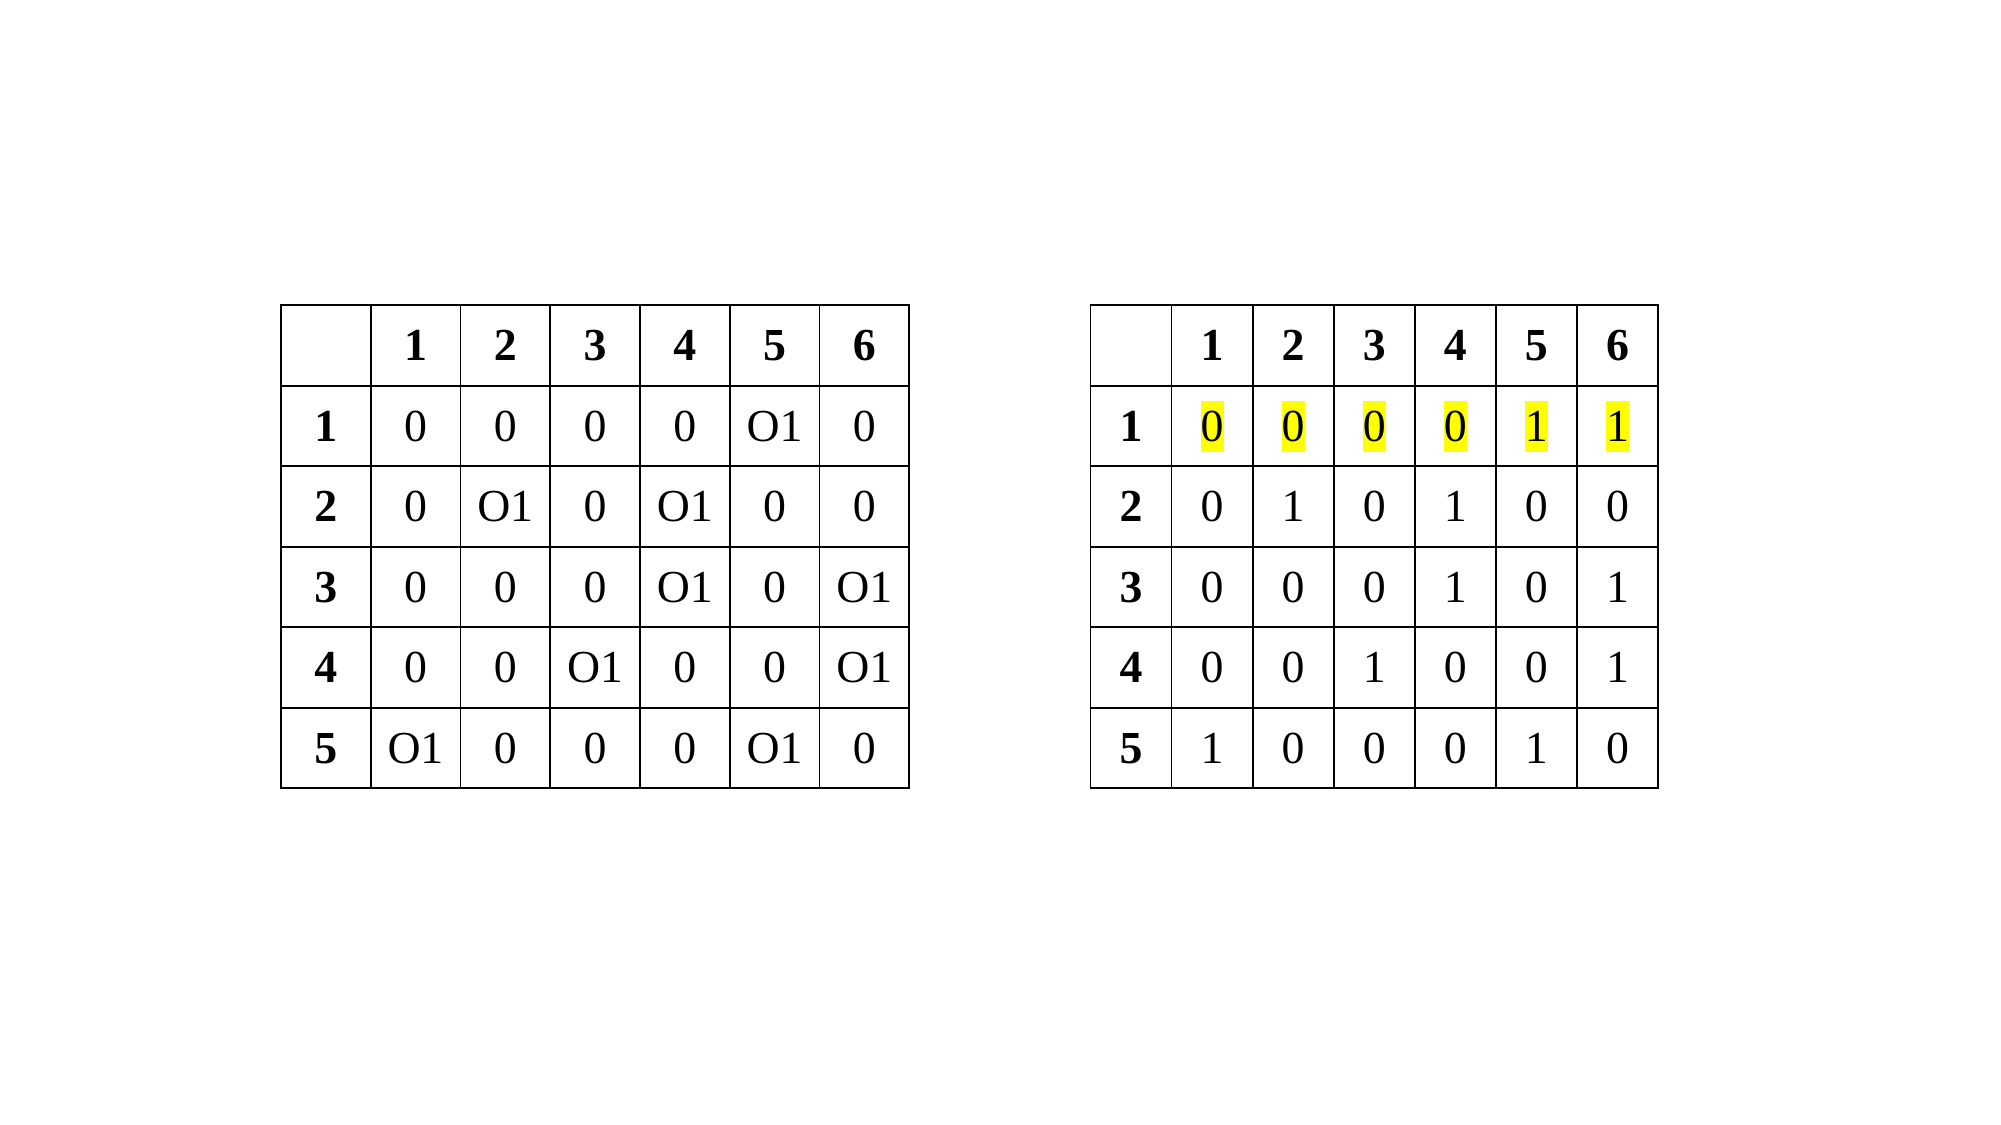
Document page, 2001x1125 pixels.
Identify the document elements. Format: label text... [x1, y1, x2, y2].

table_cell 2 [1091, 467, 1171, 546]
table_cell 0 [1335, 467, 1414, 546]
table_cell 1 [1335, 628, 1414, 707]
table_header 6 [820, 306, 908, 385]
table_cell O1 [372, 709, 460, 787]
table_cell 0 [641, 387, 729, 465]
table_cell 0 [372, 548, 460, 626]
table_cell 0 [731, 548, 819, 626]
table_cell 0 [1172, 467, 1252, 546]
table_header [282, 306, 370, 385]
table_cell 0 [820, 709, 908, 787]
table_cell 0 [820, 387, 908, 465]
table_cell 0 [1254, 709, 1333, 787]
table_cell 0 [1172, 628, 1252, 707]
table_cell 1 [1416, 467, 1495, 546]
table_cell 0 [461, 387, 549, 465]
table_cell 4 [1091, 628, 1171, 707]
table_cell 1 [1497, 709, 1576, 787]
table_cell 0 [1335, 548, 1414, 626]
table_cell 0 [1172, 548, 1252, 626]
table_cell 1 [1578, 548, 1657, 626]
table_cell 0 [372, 387, 460, 465]
table_cell 0 [1335, 709, 1414, 787]
table_header 2 [461, 306, 549, 385]
table_header 6 [1578, 306, 1657, 385]
table_cell 5 [1091, 709, 1171, 787]
table_cell 1 [1091, 387, 1171, 465]
table_header 4 [641, 306, 729, 385]
table_cell 5 [282, 709, 370, 787]
table_cell O1 [461, 467, 549, 546]
table_cell 2 [282, 467, 370, 546]
table_cell 1 [282, 387, 370, 465]
table_cell 0 [461, 548, 549, 626]
table_cell 0 [1335, 387, 1414, 465]
table_cell 0 [1254, 548, 1333, 626]
table_cell 1 [1172, 709, 1252, 787]
table_cell 0 [1254, 628, 1333, 707]
table_cell 0 [1578, 709, 1657, 787]
table_cell 0 [372, 467, 460, 546]
table_cell O1 [641, 467, 729, 546]
table_cell 0 [641, 628, 729, 707]
table_cell 3 [282, 548, 370, 626]
table_header 3 [1335, 306, 1414, 385]
table_cell 0 [551, 387, 639, 465]
table_cell O1 [731, 709, 819, 787]
table_cell 1 [1416, 548, 1495, 626]
table_cell 0 [1172, 387, 1252, 465]
table_cell 0 [820, 467, 908, 546]
table_cell 0 [1497, 548, 1576, 626]
table_cell 0 [1254, 387, 1333, 465]
table_cell 0 [1416, 709, 1495, 787]
table_cell 0 [1497, 467, 1576, 546]
table_cell 0 [461, 709, 549, 787]
table_header 3 [551, 306, 639, 385]
table_header 2 [1254, 306, 1333, 385]
table_cell 0 [1416, 628, 1495, 707]
table_header 4 [1416, 306, 1495, 385]
table_cell 0 [551, 709, 639, 787]
table_cell 4 [282, 628, 370, 707]
table_cell 0 [551, 548, 639, 626]
table_header [1091, 306, 1171, 385]
table_cell 1 [1254, 467, 1333, 546]
table_cell O1 [820, 628, 908, 707]
table_cell 1 [1578, 387, 1657, 465]
table_cell 0 [372, 628, 460, 707]
table_cell 0 [1416, 387, 1495, 465]
table_cell 3 [1091, 548, 1171, 626]
table_cell 0 [641, 709, 729, 787]
table_cell O1 [551, 628, 639, 707]
table_header 5 [1497, 306, 1576, 385]
table_cell 1 [1578, 628, 1657, 707]
table_header 1 [1172, 306, 1252, 385]
table_header 1 [372, 306, 460, 385]
table_cell 0 [731, 628, 819, 707]
table_cell 0 [731, 467, 819, 546]
table_cell 0 [551, 467, 639, 546]
table_cell O1 [641, 548, 729, 626]
table_cell 0 [461, 628, 549, 707]
table_cell O1 [820, 548, 908, 626]
table_cell 0 [1578, 467, 1657, 546]
table_cell O1 [731, 387, 819, 465]
table_cell 0 [1497, 628, 1576, 707]
table_cell 1 [1497, 387, 1576, 465]
table_header 5 [731, 306, 819, 385]
